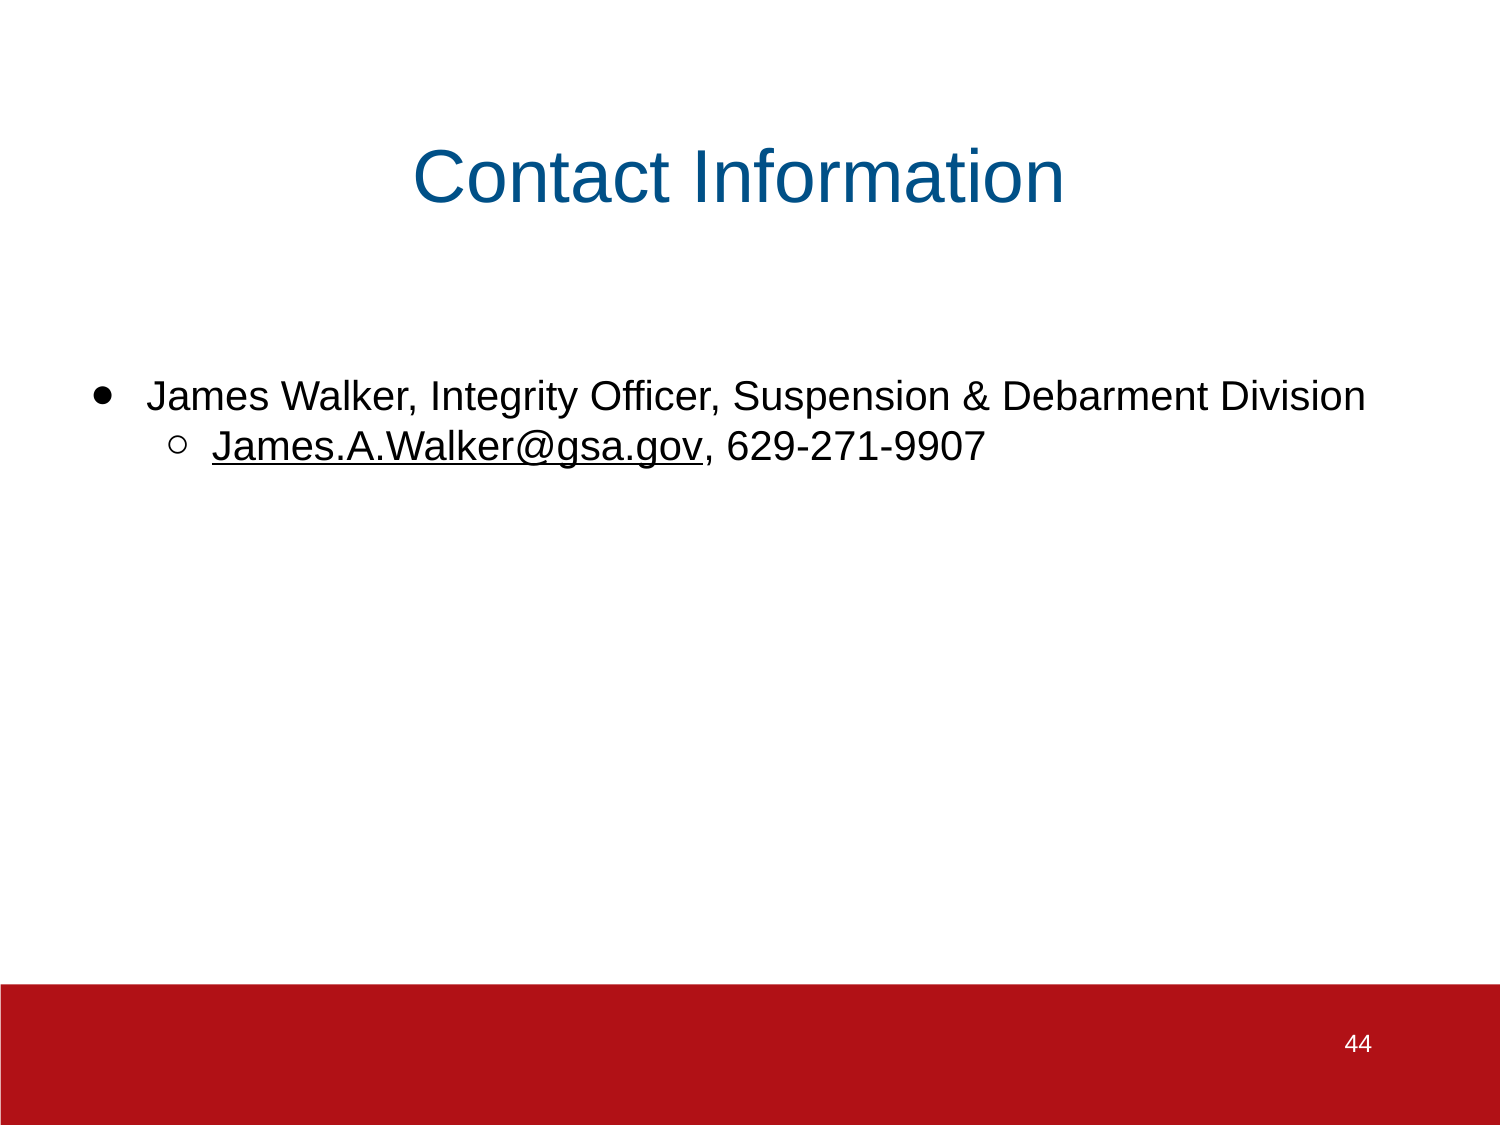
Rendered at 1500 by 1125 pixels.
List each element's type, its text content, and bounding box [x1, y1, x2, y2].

title Contact Information [75, 120, 1425, 301]
slide_number 44 [1074, 1019, 1388, 1095]
list James Walker, Integrity Officer, Suspension & Debarment Division James.A.Walker@gsa.gov, 629-271-9907 [75, 301, 1425, 699]
